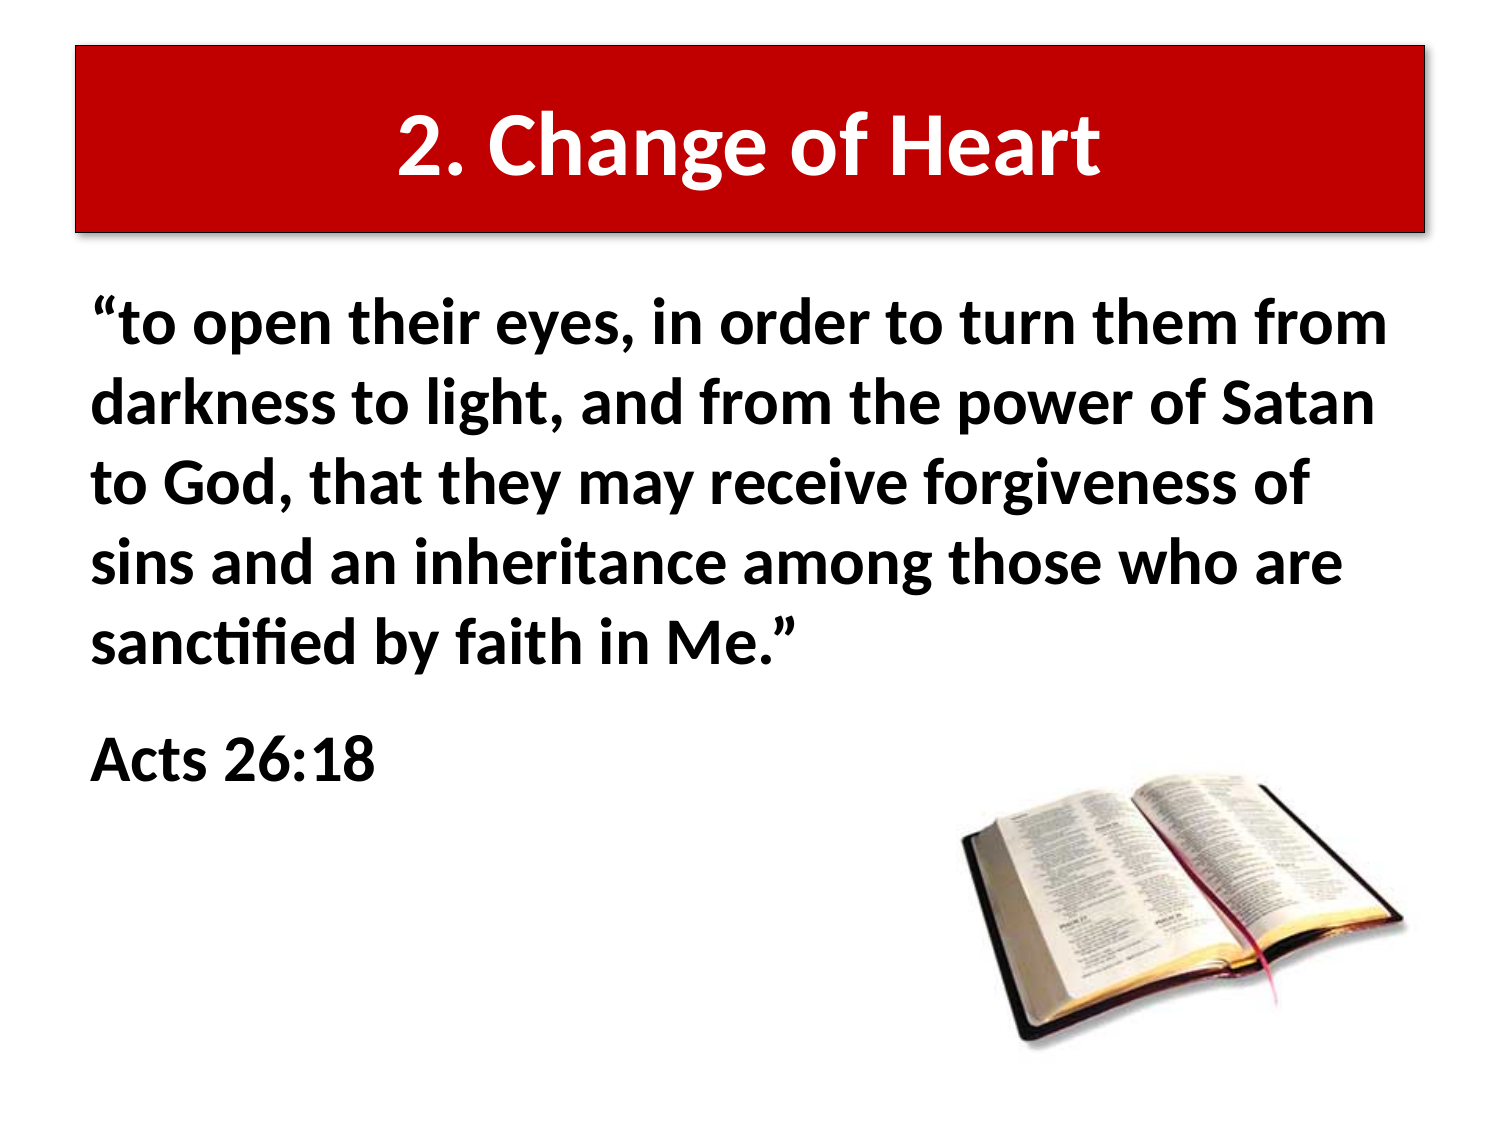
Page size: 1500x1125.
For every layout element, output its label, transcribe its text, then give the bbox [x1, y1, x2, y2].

title 2. Change of Heart [75, 45, 1425, 233]
list “to open their eyes, in order to turn them from darkness to light, and from the power of Satan to God, that they may receive forgiveness of sins and an inheritance among those who are sanctified by faith in Me.” Acts 26:18 [75, 270, 1425, 1013]
picture [955, 762, 1426, 1063]
